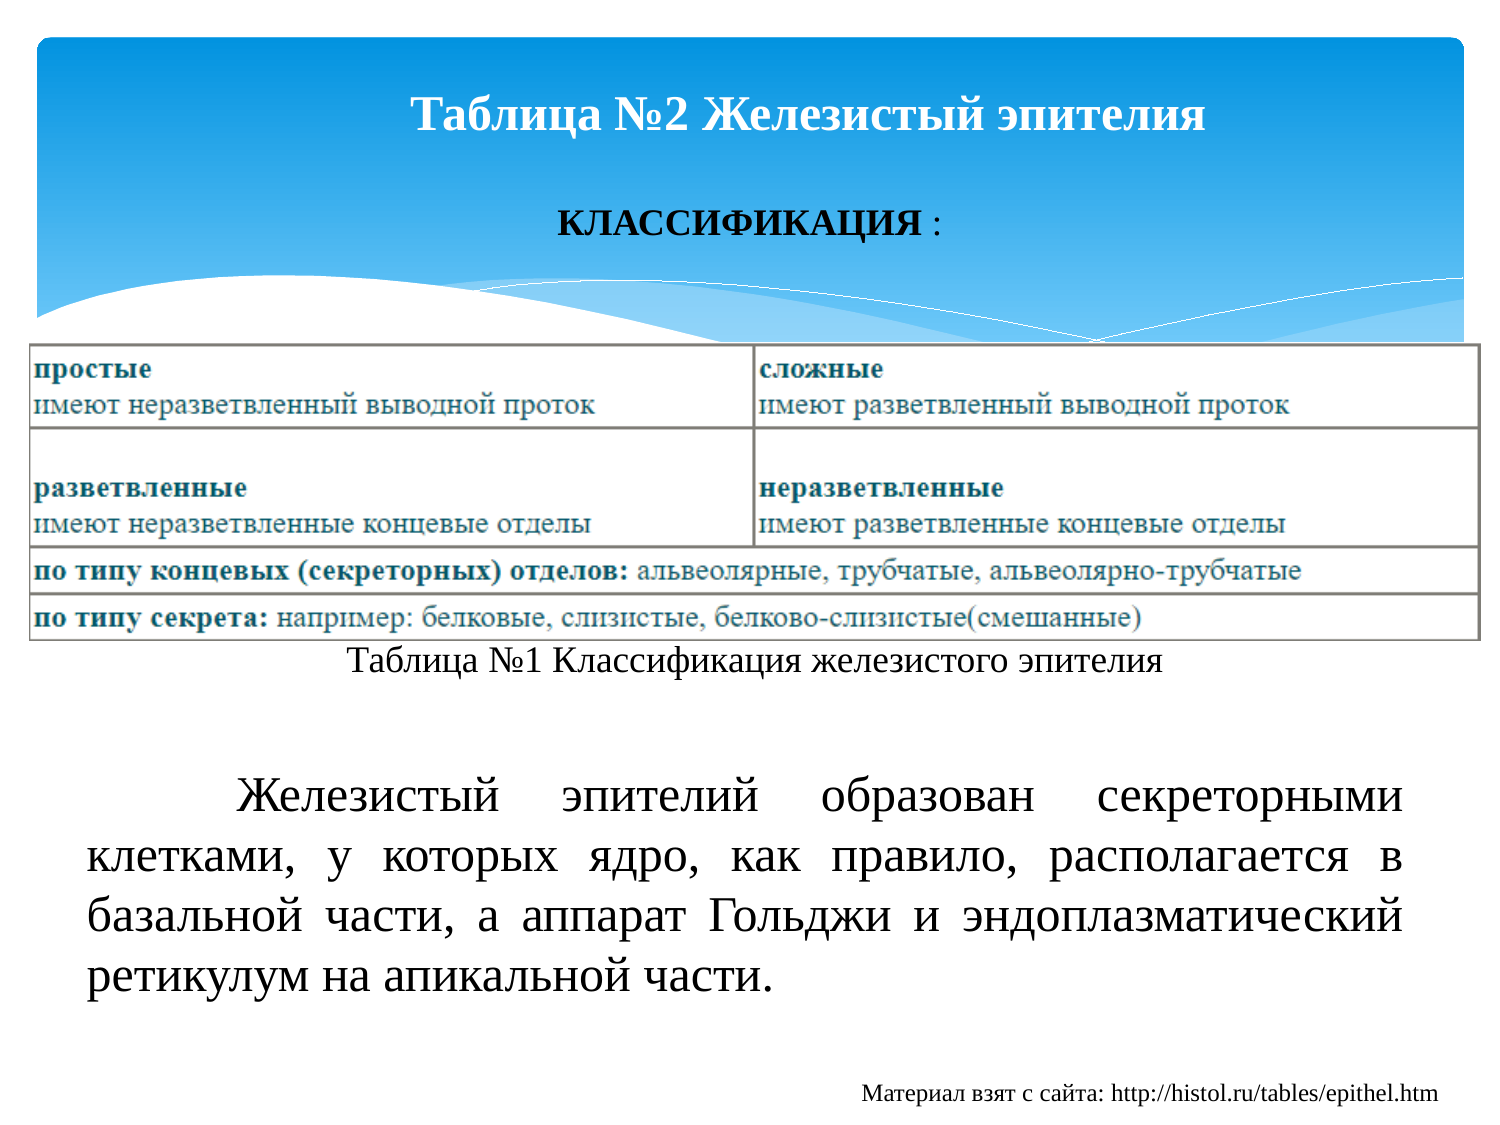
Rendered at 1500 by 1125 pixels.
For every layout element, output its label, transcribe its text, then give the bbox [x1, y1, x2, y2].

text_box Таблица №2 Железистый эпителия [348, 72, 1270, 148]
text_box Железистый эпителий образован секреторными клетками, у которых ядро, как правило, располагается в базальной части, а аппарат Гольджи и эндоплазматический ретикулум на апикальной части. [71, 753, 1419, 1009]
text_box КЛАССИФИКАЦИЯ : [501, 190, 999, 296]
text_box Таблица №1 Классификация железистого эпителия [331, 651, 1179, 688]
picture [29, 342, 1482, 642]
text_box Материал взят с сайта: http://histol.ru/tables/epithel.htm [846, 1068, 1493, 1114]
